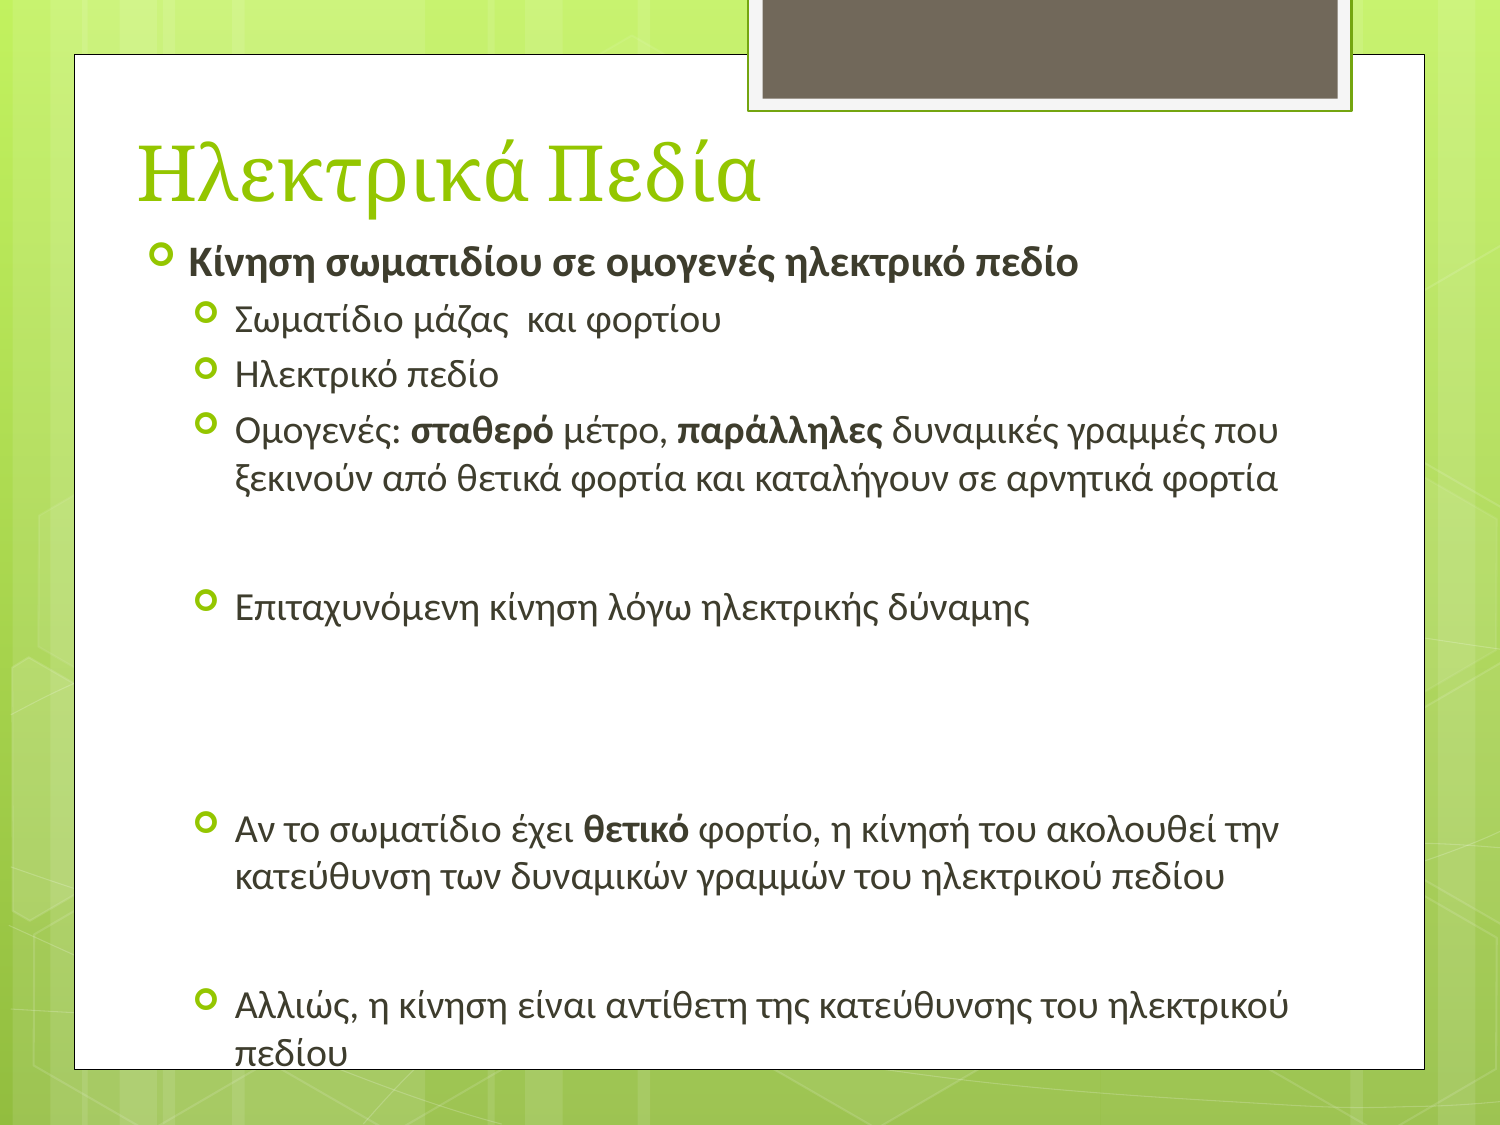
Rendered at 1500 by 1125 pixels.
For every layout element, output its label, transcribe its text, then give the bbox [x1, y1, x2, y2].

title Ηλεκτρικά Πεδία [121, 116, 1338, 225]
